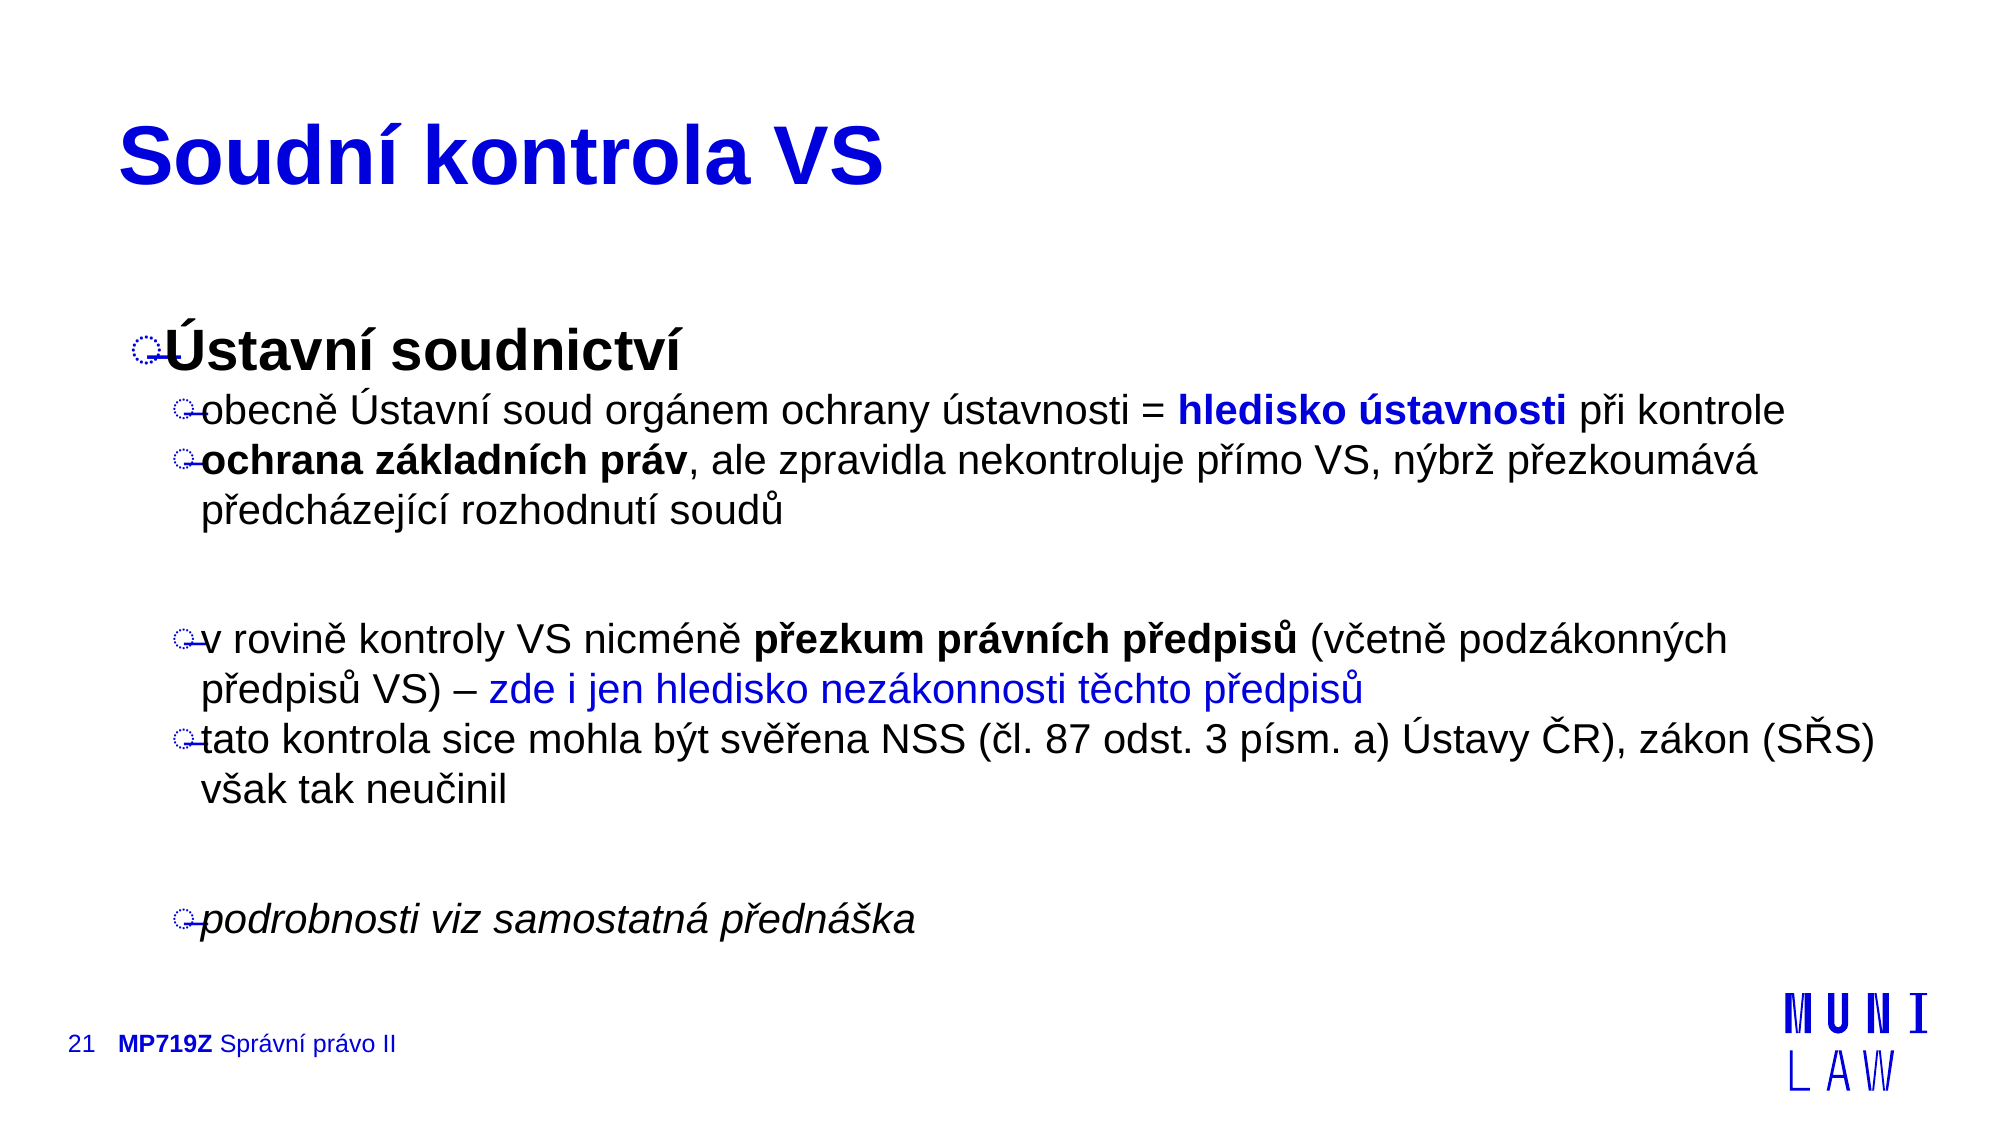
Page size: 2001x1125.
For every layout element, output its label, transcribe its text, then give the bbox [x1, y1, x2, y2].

list Ústavní soudnictví obecně Ústavní soud orgánem ochrany ústavnosti = hledisko ústavnosti při kontrole ochrana základních práv, ale zpravidla nekontroluje přímo VS, nýbrž přezkoumává předcházející rozhodnutí soudů v rovině kontroly VS nicméně přezkum právních předpisů (včetně podzákonných předpisů VS) – zde i jen hledisko nezákonnosti těchto předpisů tato kontrola sice mohla být svěřena NSS (čl. 87 odst. 3 písm. a) Ústavy ČR), zákon (SŘS) však tak neučinil podrobnosti viz samostatná přednáška [118, 277, 1883, 957]
slide_number 21 [67, 1021, 110, 1063]
title Soudní kontrola VS [118, 118, 1883, 193]
footer MP719Z Správní právo II [118, 1021, 1418, 1063]
